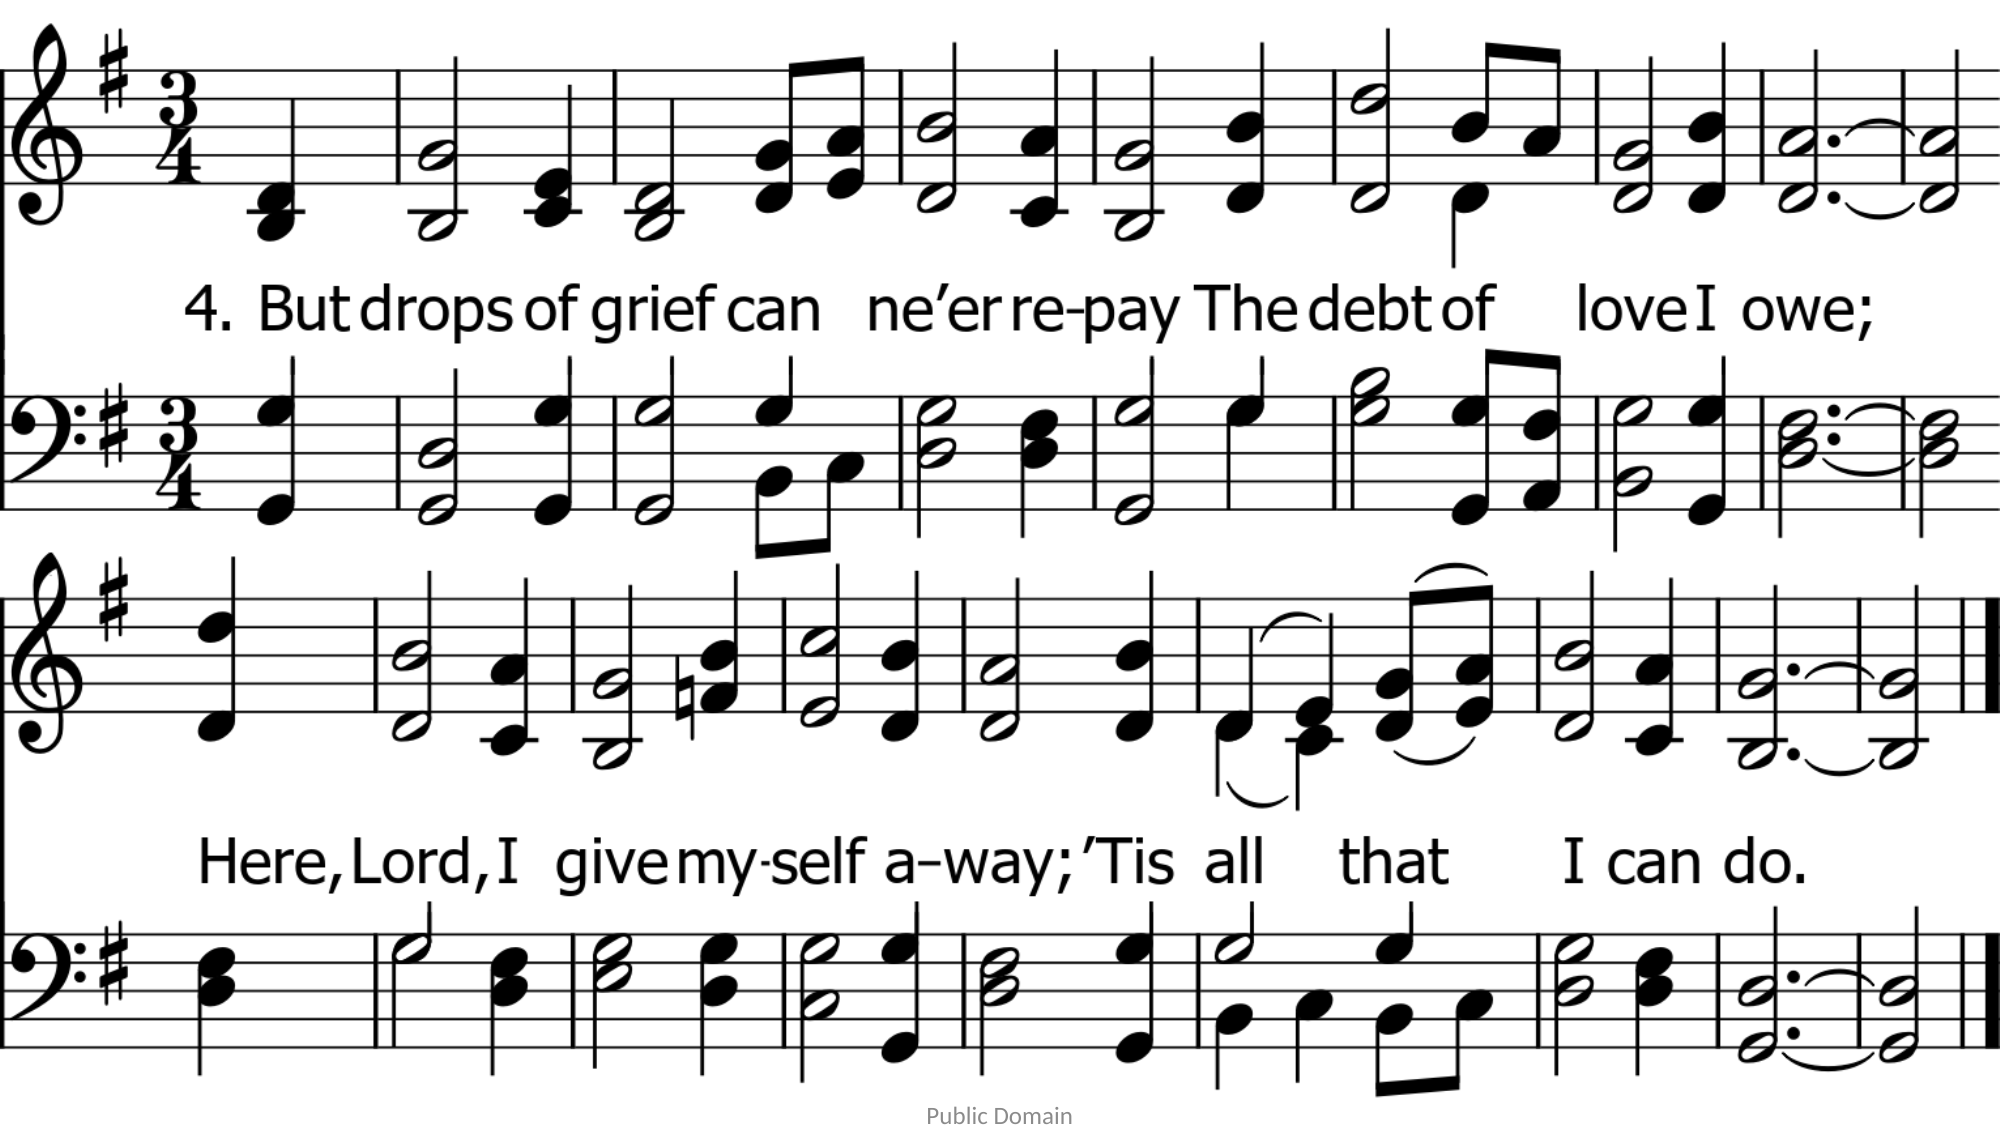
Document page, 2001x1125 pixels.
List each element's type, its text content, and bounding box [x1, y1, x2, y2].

footer Public Domain [662, 1108, 1338, 1125]
picture [0, 17, 2000, 1108]
